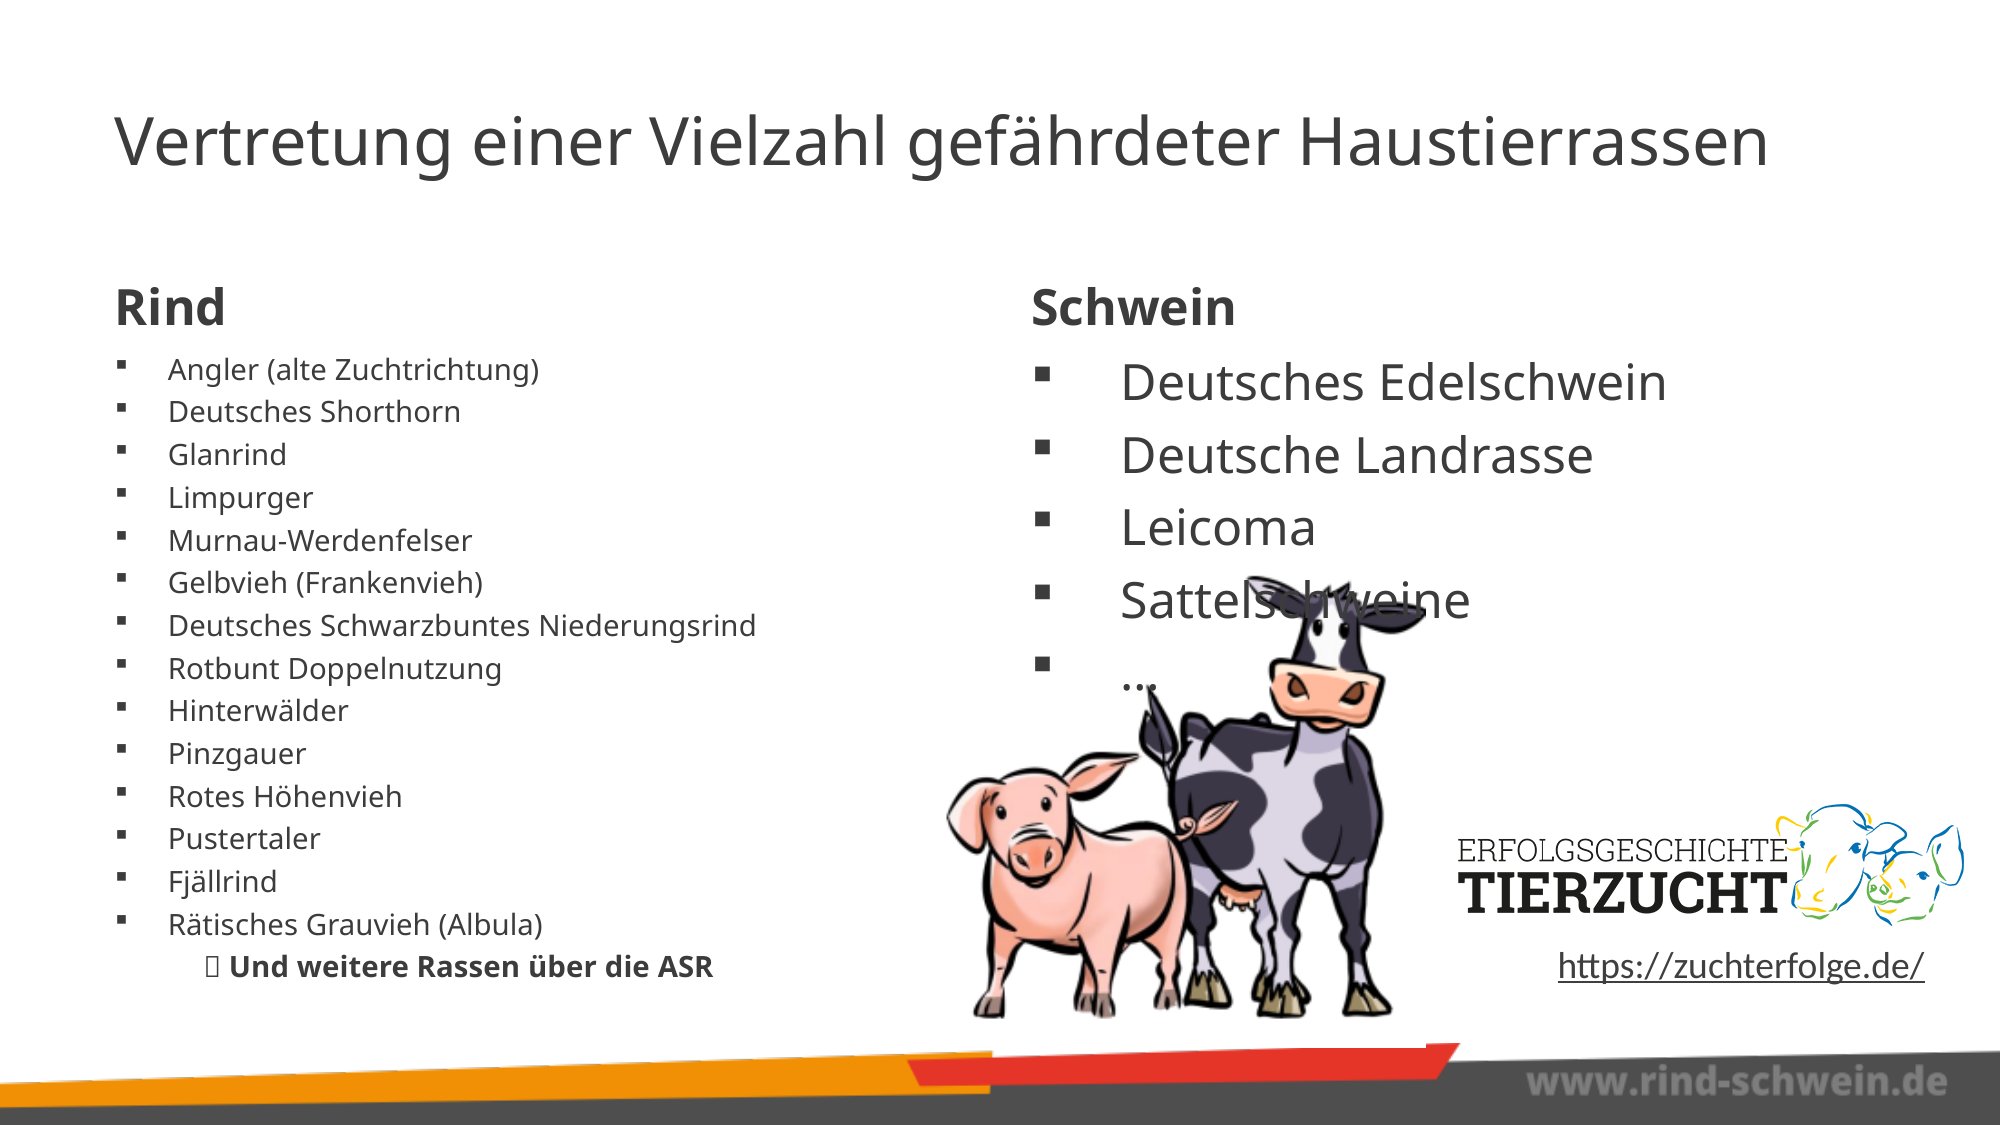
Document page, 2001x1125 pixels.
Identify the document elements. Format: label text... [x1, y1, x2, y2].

text_box https://zuchterfolge.de/ [1542, 933, 2000, 994]
picture [1457, 804, 1964, 926]
list Rind [99, 238, 984, 343]
title Vertretung einer Vielzahl gefährdeter Haustierrassen [99, 45, 1900, 233]
list Deutsches Edelschwein Deutsche Landrasse Leicoma Sattelschweine … [1015, 343, 1900, 992]
picture [927, 562, 1426, 1048]
list Schwein [1015, 238, 1900, 343]
list Angler (alte Zuchtrichtung) Deutsches Shorthorn Glanrind Limpurger Murnau-Werdenfelser Gelbvieh (Frankenvieh) Deutsches Schwarzbuntes Niederungsrind Rotbunt Doppelnutzung Hinterwälder Pinzgauer Rotes Höhenvieh Pustertaler Fjällrind Rätisches Grauvieh (Albula)  Und weitere Rassen über die ASR [99, 343, 984, 992]
